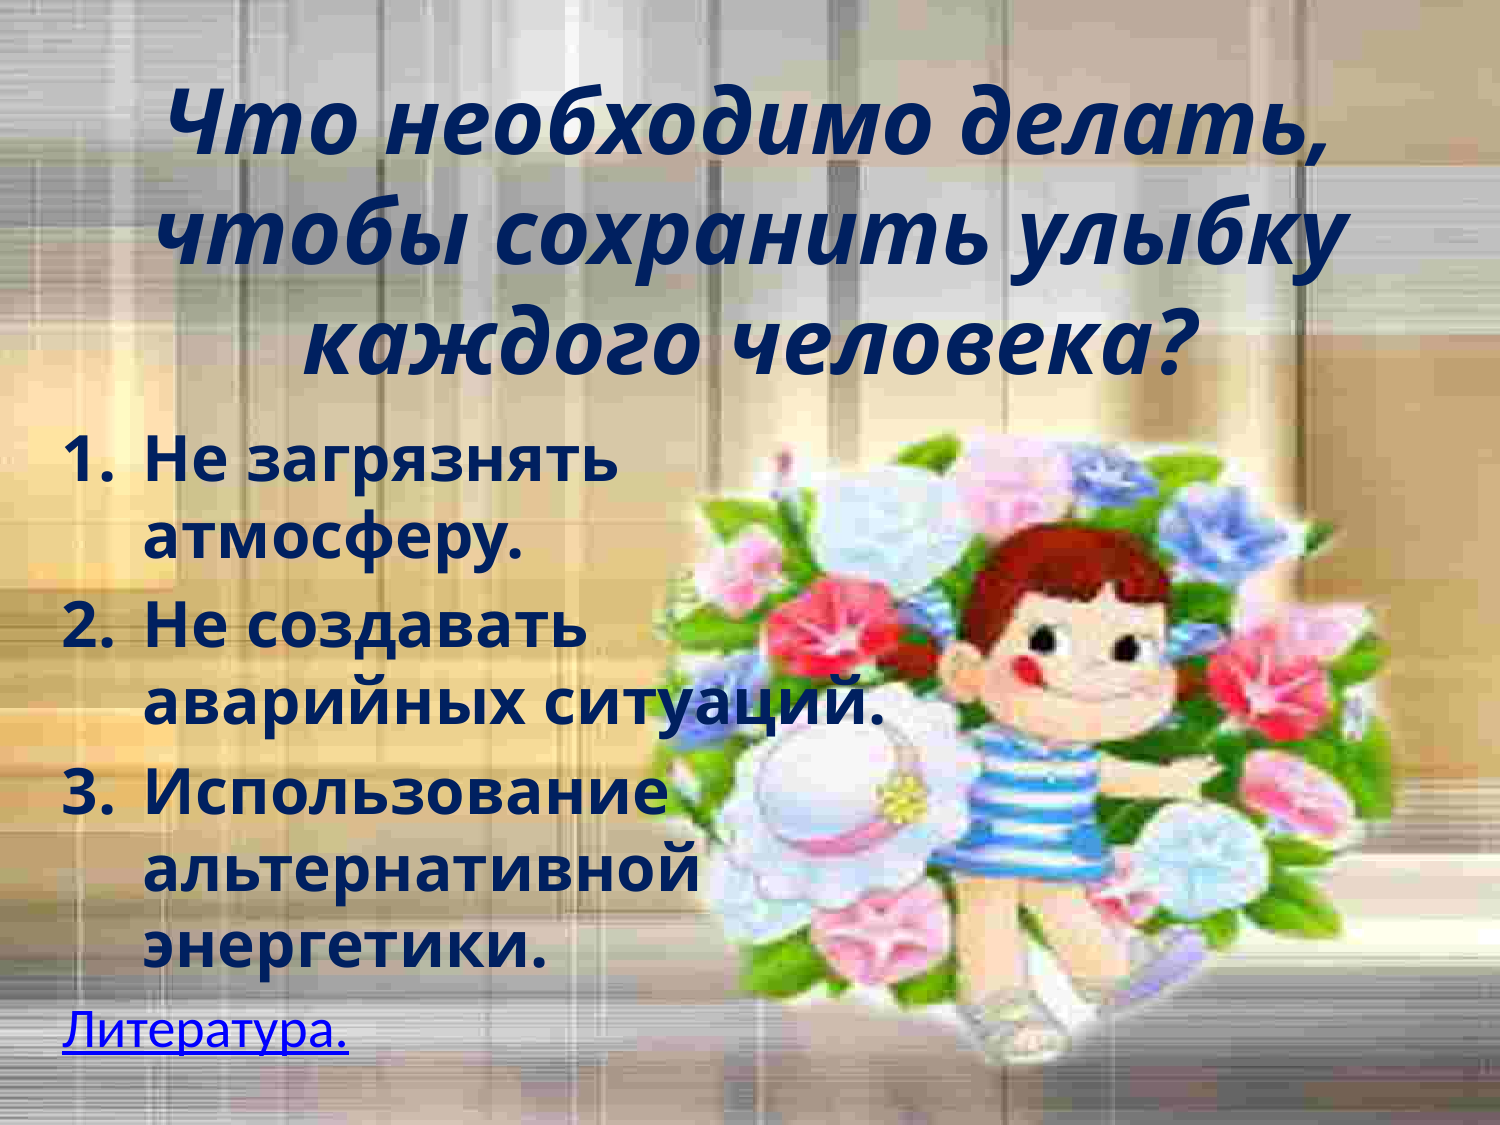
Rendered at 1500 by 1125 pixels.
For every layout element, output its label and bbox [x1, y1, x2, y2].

list [0, 0, 1500, 1125]
